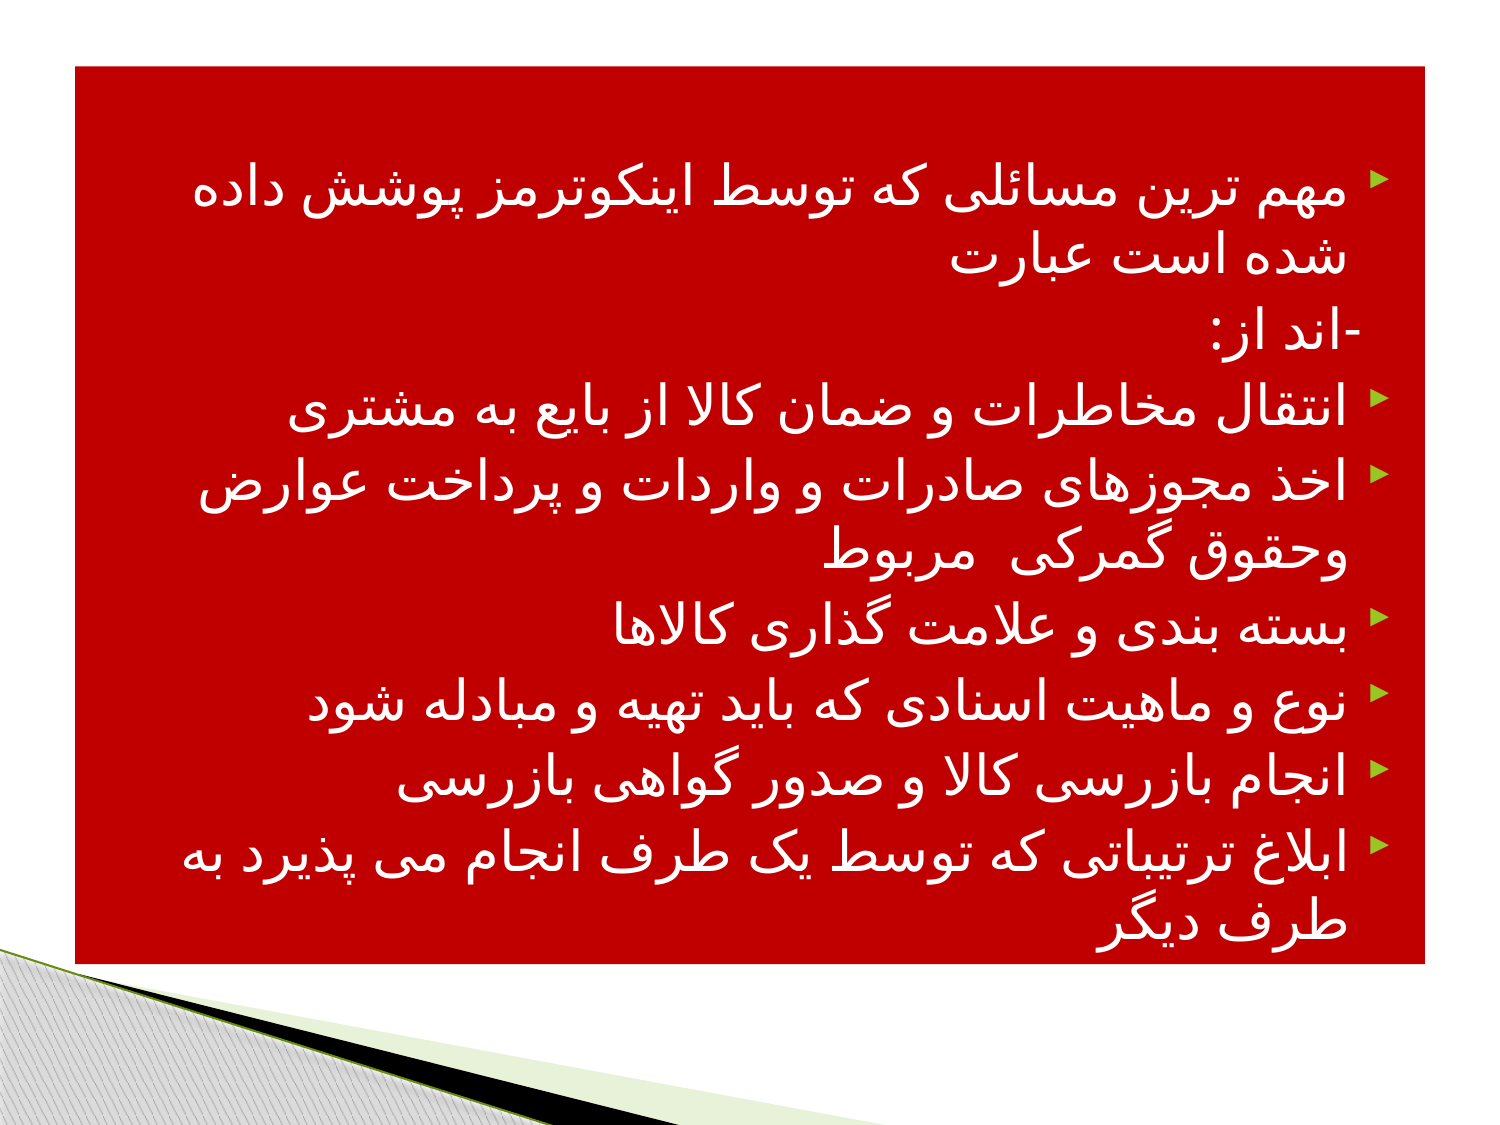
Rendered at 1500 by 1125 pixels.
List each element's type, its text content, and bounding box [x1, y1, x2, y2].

list مهم ترین مسائلی که توسط اینکوترمز پوشش داده شده است عبارت -اند از: انتقال مخاطرات و ضمان کالا از بایع به مشتری اخذ مجوزهای صادرات و واردات و پرداخت عوارض وحقوق گمرکی مربوط بسته بندی و علامت گذاری کالاها نوع و ماهیت اسنادی که باید تهیه و مبادله شود انجام بازرسی کالا و صدور گواهی بازرسی ابلاغ ترتیباتی که توسط یک طرف انجام می پذیرد به طرف دیگر [75, 66, 1425, 965]
